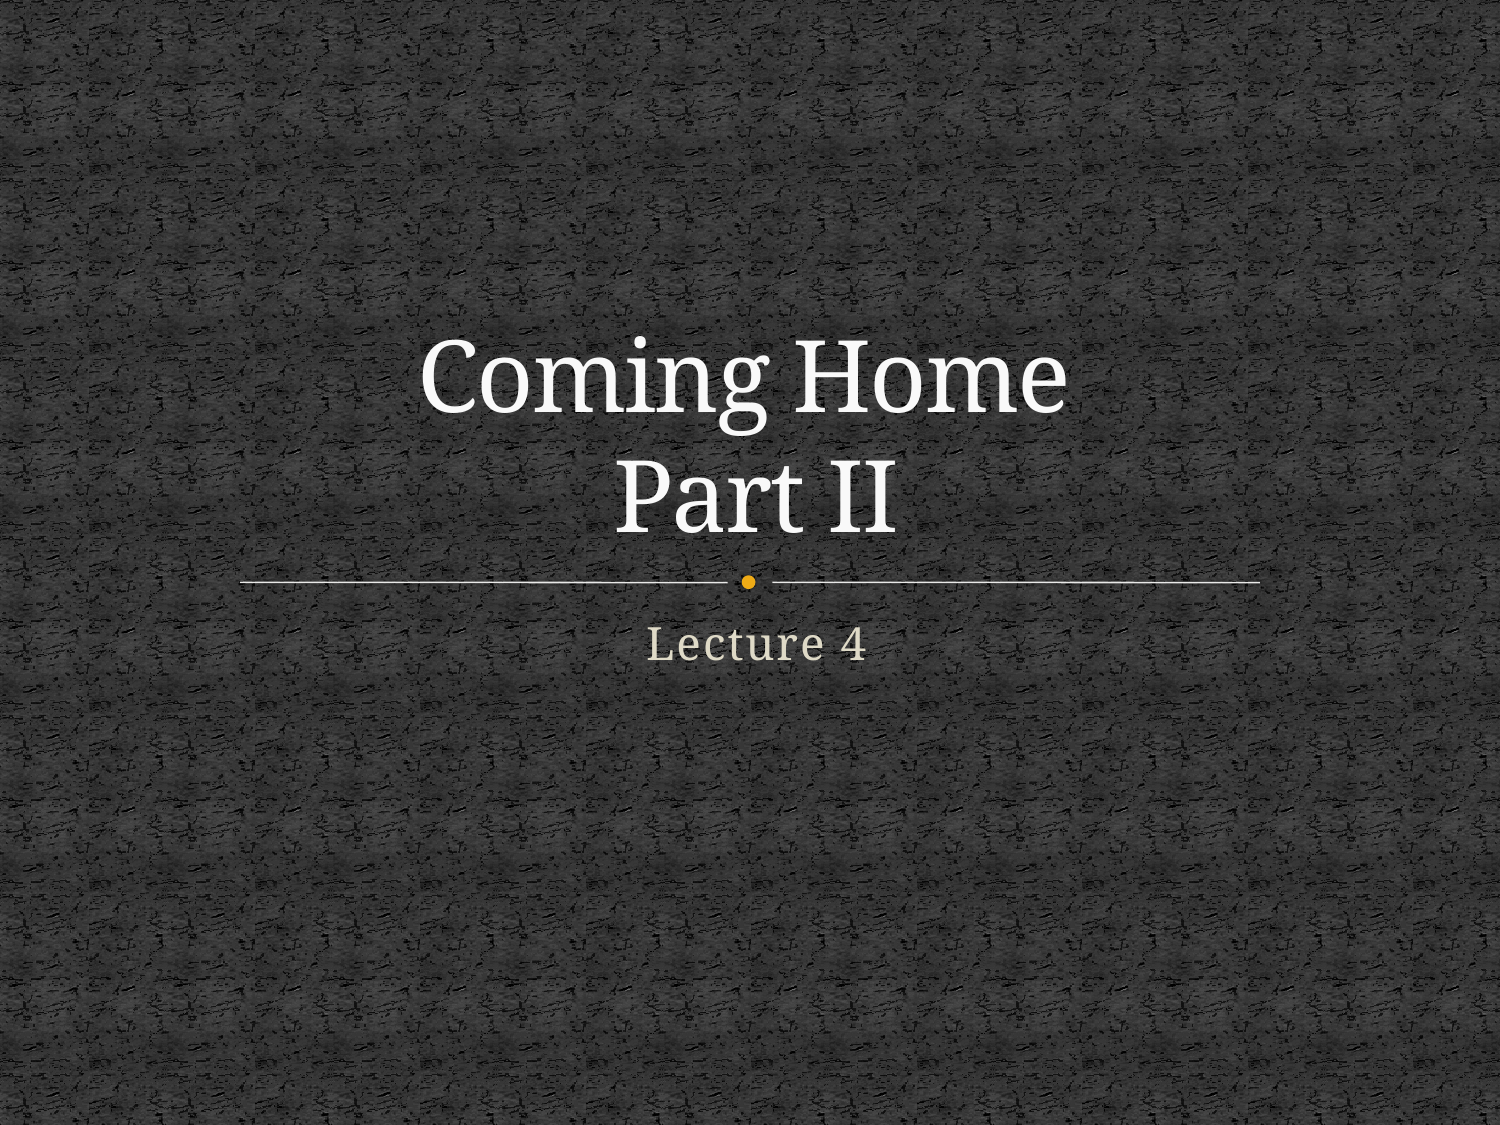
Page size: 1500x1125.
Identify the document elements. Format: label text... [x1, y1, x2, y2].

title Coming Home Part II [74, 235, 1438, 561]
subtitle Lecture 4 [75, 606, 1438, 795]
